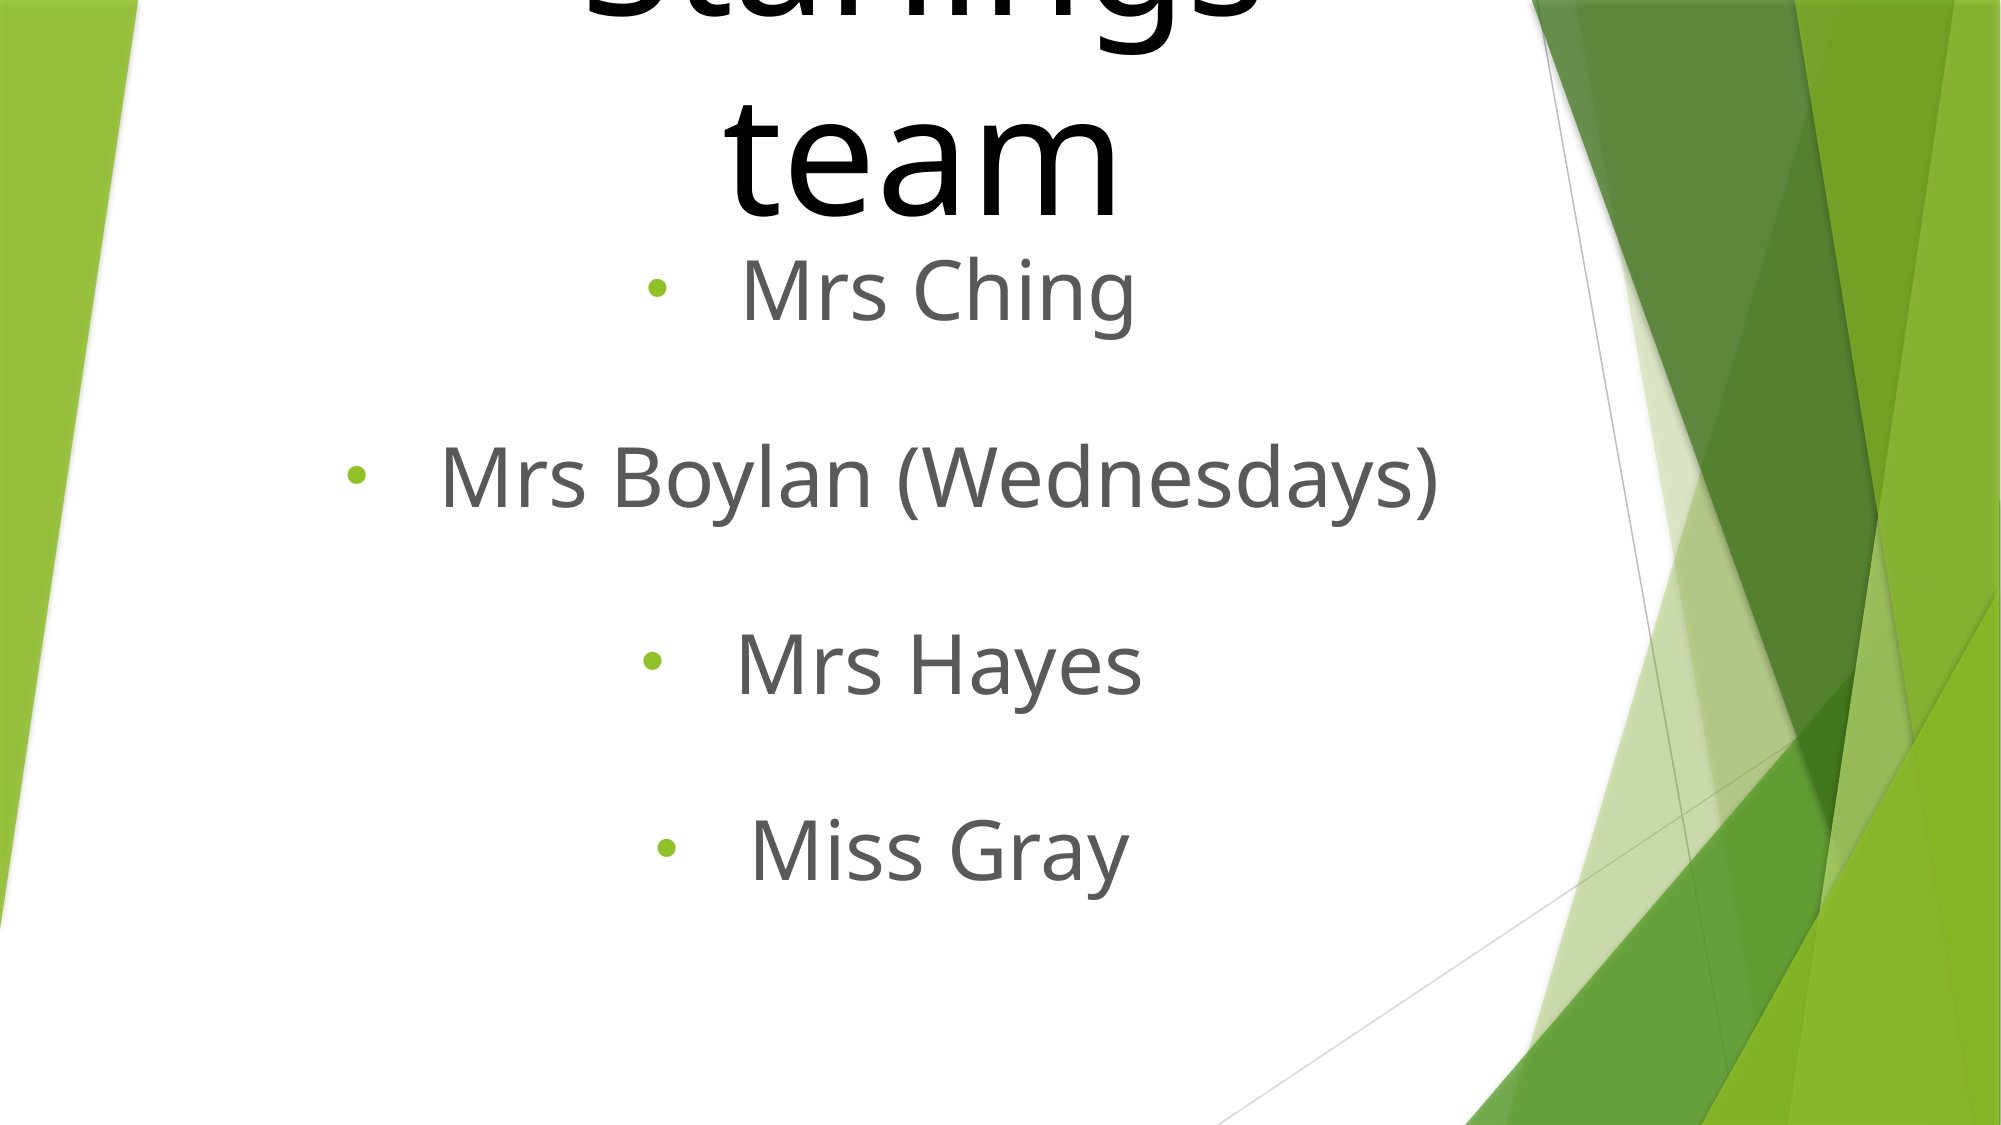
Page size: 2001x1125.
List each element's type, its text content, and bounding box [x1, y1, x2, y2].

title Starlings team [382, 0, 1467, 256]
subtitle Mrs Ching Mrs Boylan (Wednesdays) Mrs Hayes Miss Gray [90, 230, 1695, 1100]
